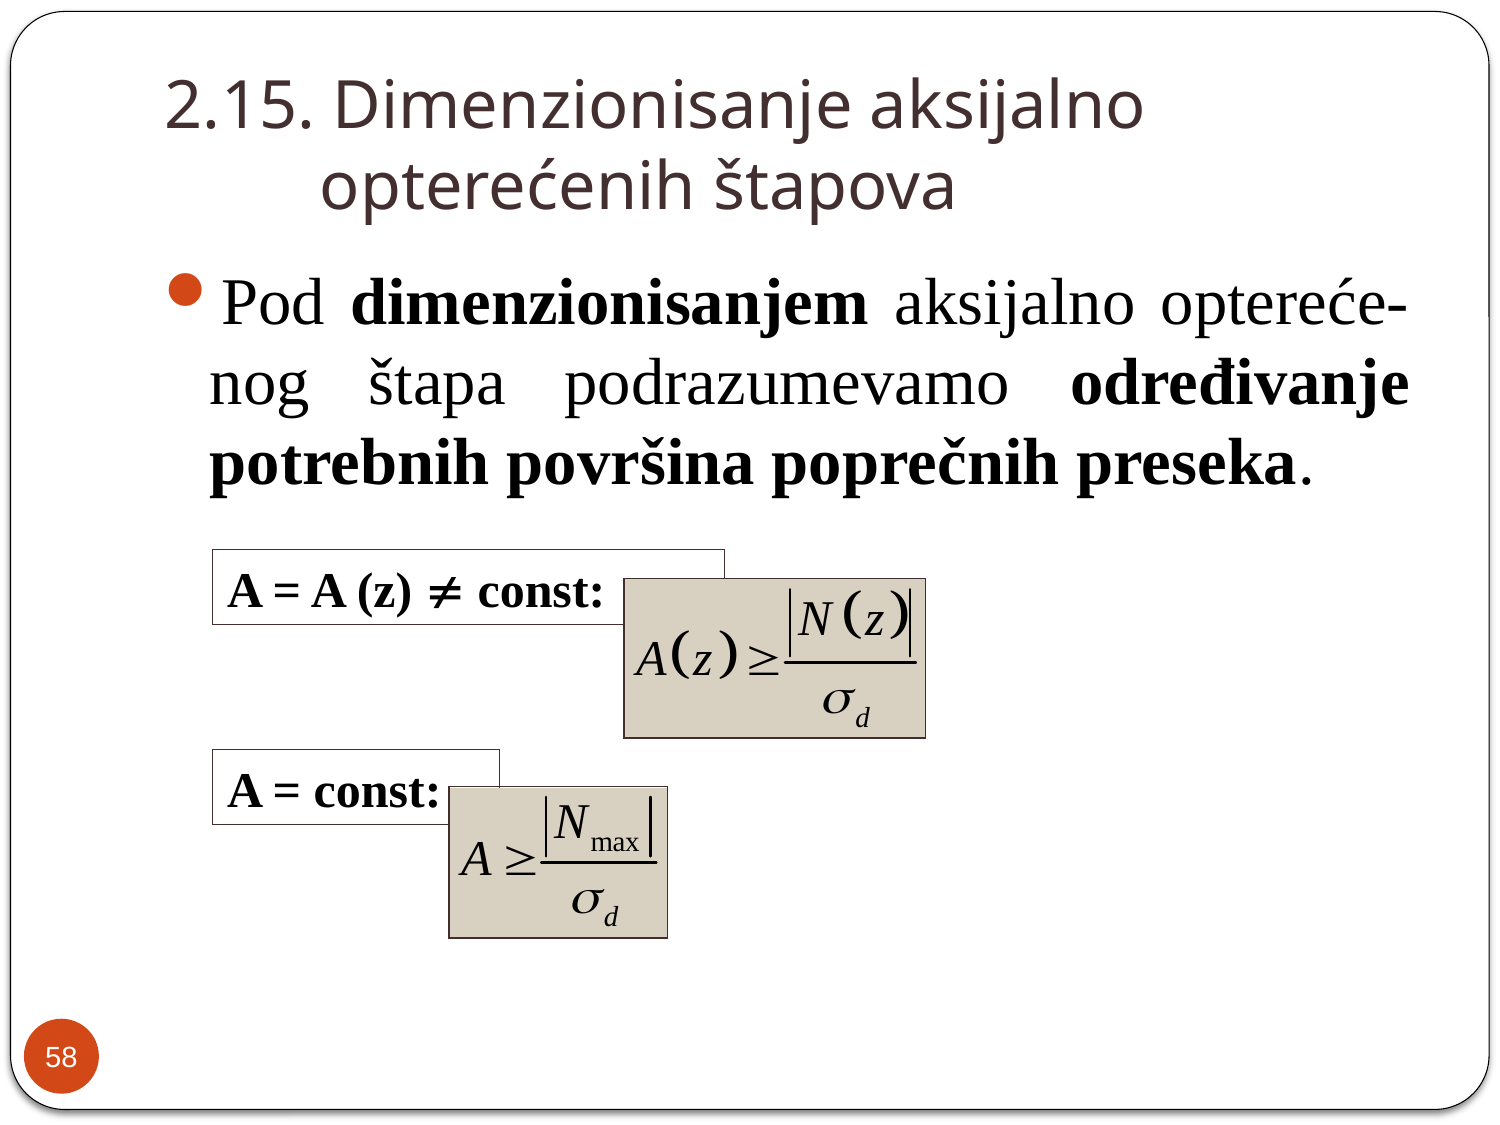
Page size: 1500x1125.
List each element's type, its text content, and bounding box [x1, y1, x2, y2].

text_box A = A (z)  const: [212, 549, 725, 625]
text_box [449, 787, 667, 938]
slide_number 58 [23, 1018, 99, 1094]
list Pod dimenzionisanjem aksijalno optereće-nog štapa podrazumevamo određivanje potrebnih površina poprečnih preseka. [150, 249, 1425, 538]
title 2.15. Dimenzionisanje aksijalno opterećenih štapova [150, 45, 1425, 238]
text_box A = const: [212, 749, 500, 825]
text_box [624, 578, 926, 738]
